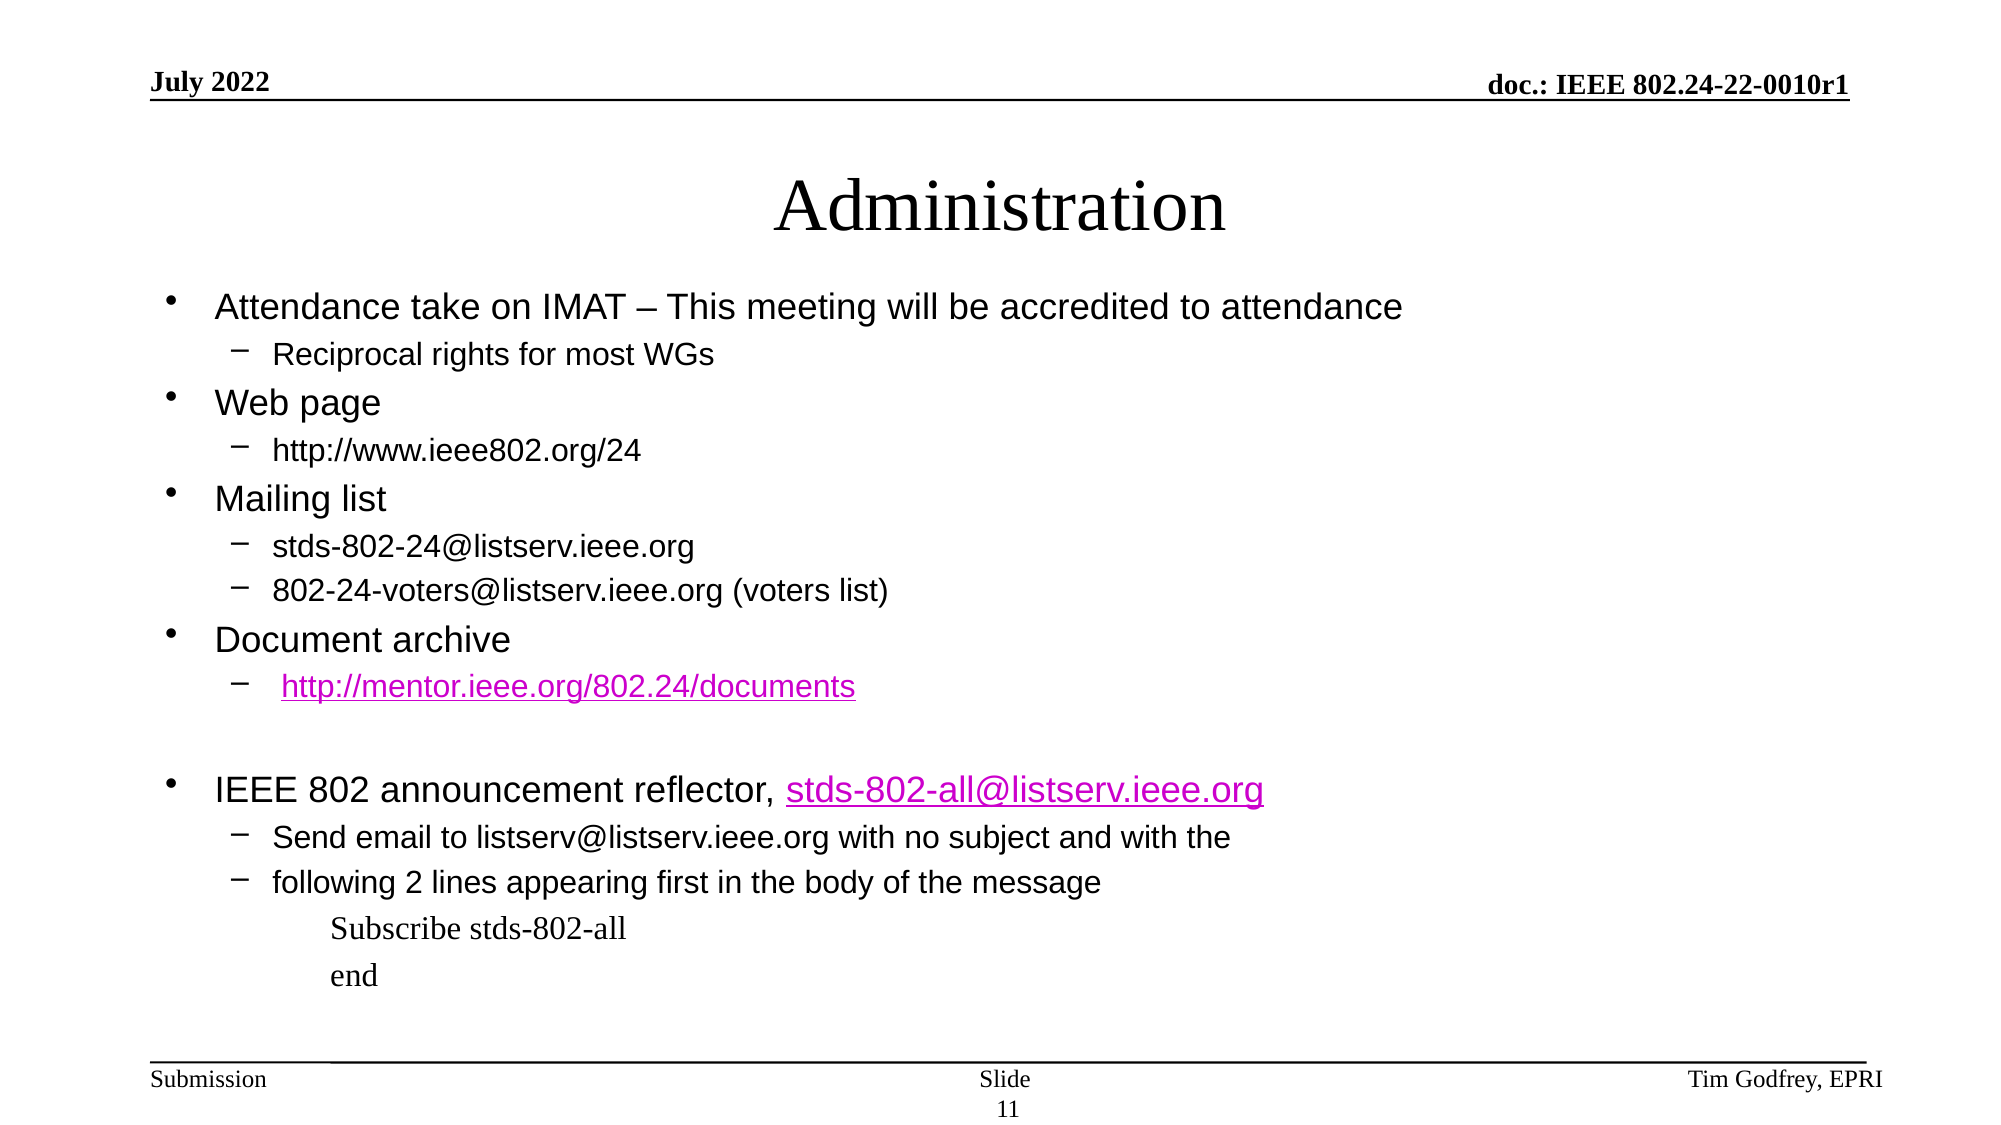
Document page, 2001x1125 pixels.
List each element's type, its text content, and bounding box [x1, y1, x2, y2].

slide_number Slide 11 [972, 1062, 1044, 1093]
footer Tim Godfrey, EPRI [1200, 1062, 1884, 1108]
title Administration [150, 112, 1850, 275]
list Attendance take on IMAT – This meeting will be accredited to attendance Reciprocal rights for most WGs Web page http://www.ieee802.org/24 Mailing list stds-802-24@listserv.ieee.org 802-24-voters@listserv.ieee.org (voters list) Document archive http://mentor.ieee.org/802.24/documents IEEE 802 announcement reflector, stds-802-all@listserv.ieee.org Send email to listserv@listserv.ieee.org with no subject and with the following 2 lines appearing first in the body of the message Subscribe stds-802-all end [150, 275, 1884, 1013]
